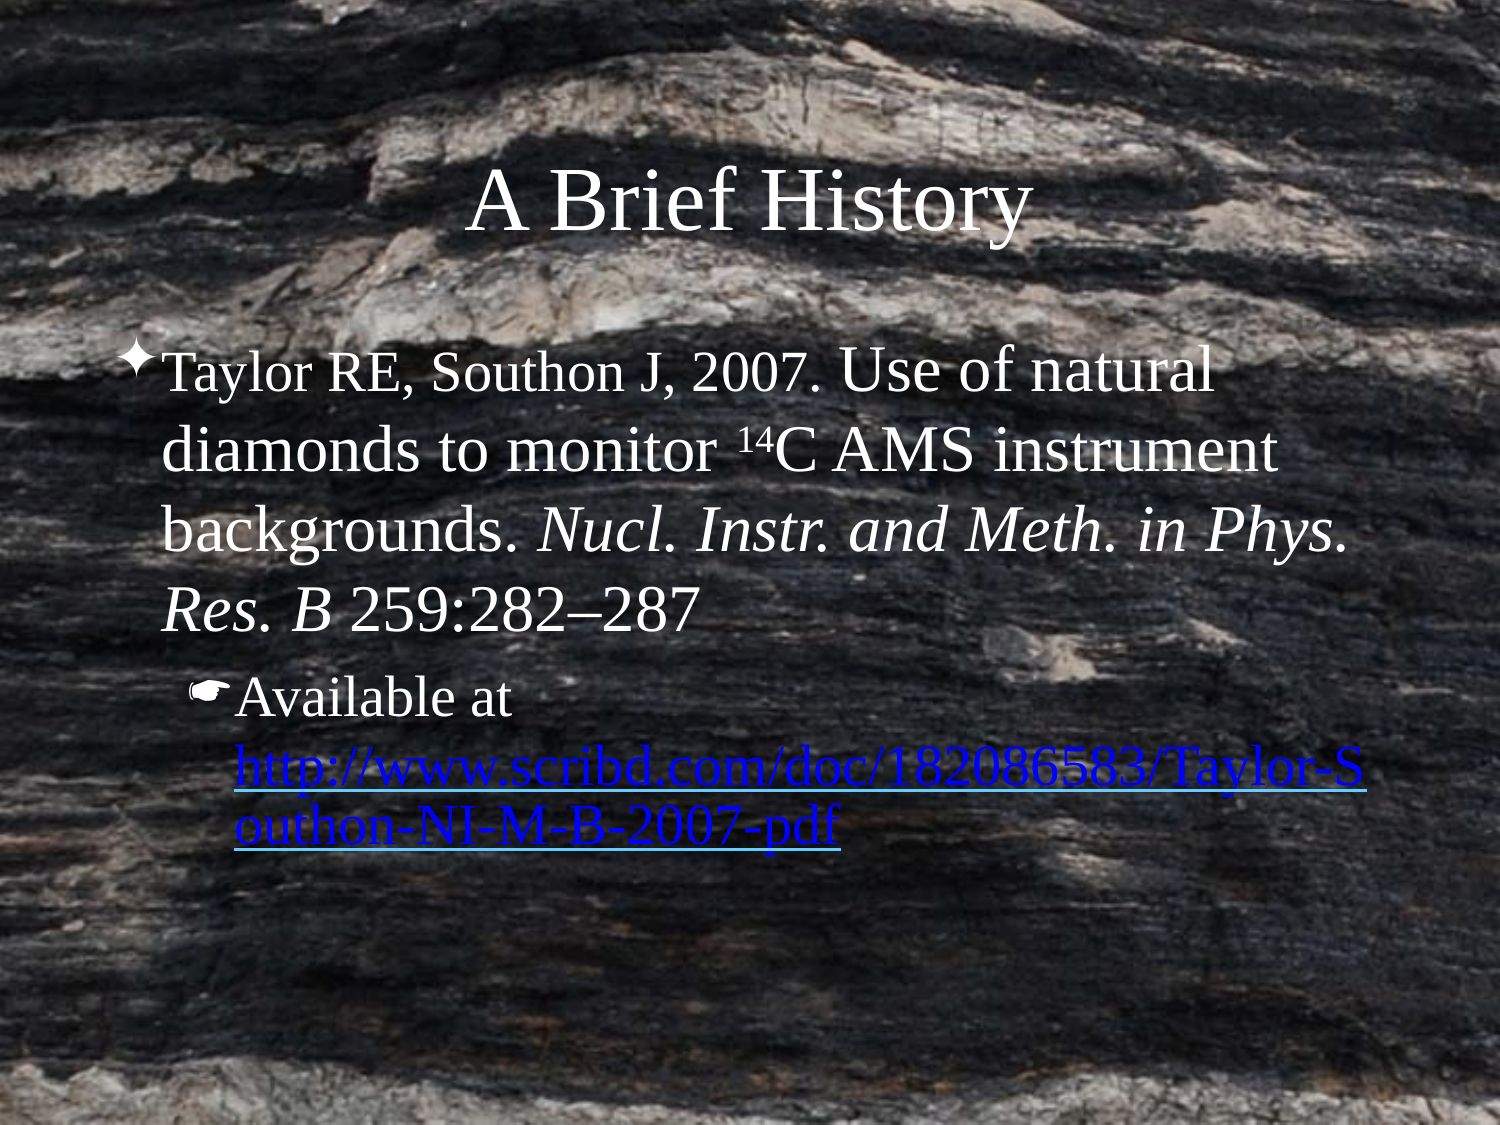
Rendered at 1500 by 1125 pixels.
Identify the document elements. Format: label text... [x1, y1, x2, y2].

title A Brief History [112, 99, 1388, 288]
list Taylor RE, Southon J, 2007. Use of natural diamonds to monitor 14C AMS instrument backgrounds. Nucl. Instr. and Meth. in Phys. Res. B 259:282–287 Available at http://www.scribd.com/doc/182086583/Taylor-Southon-NI-M-B-2007-pdf [112, 324, 1388, 1000]
picture [0, 0, 1500, 1125]
